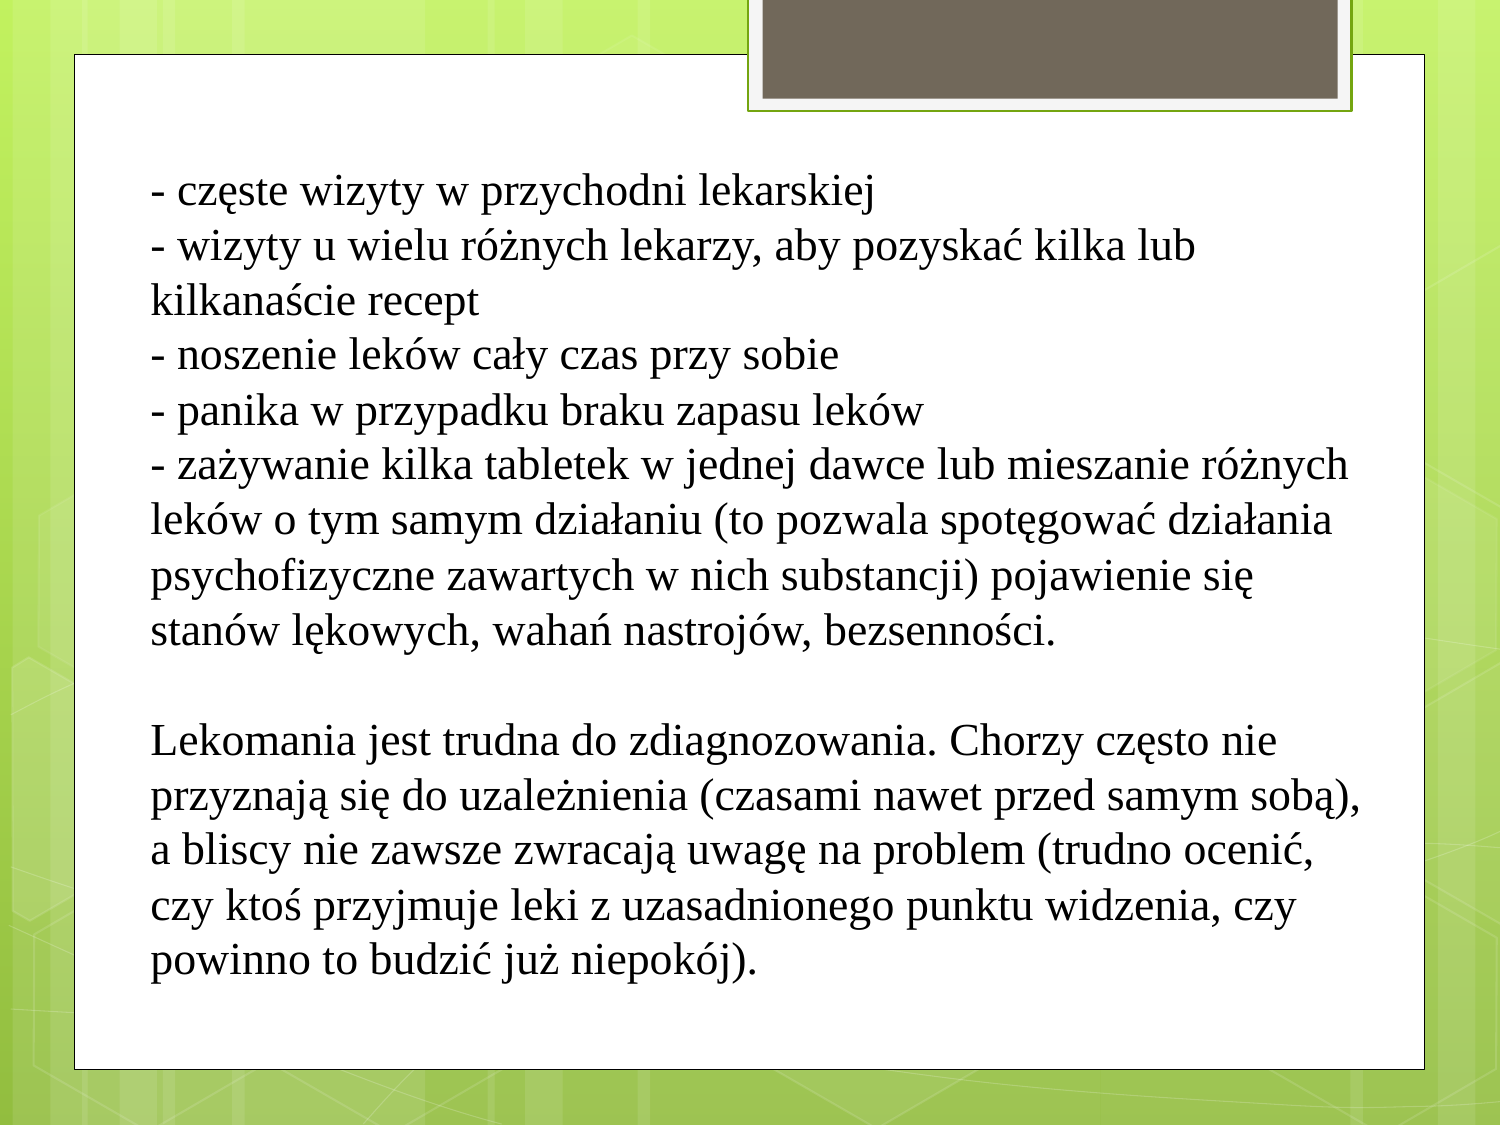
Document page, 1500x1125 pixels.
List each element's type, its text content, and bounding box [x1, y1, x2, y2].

text_box - częste wizyty w przychodni lekarskiej - wizyty u wielu różnych lekarzy, aby pozyskać kilka lub kilkanaście recept - noszenie leków cały czas przy sobie - panika w przypadku braku zapasu leków - zażywanie kilka tabletek w jednej dawce lub mieszanie różnych leków o tym samym działaniu (to pozwala spotęgować działania psychofizyczne zawartych w nich substancji) pojawienie się stanów lękowych, wahań nastrojów, bezsenności. Lekomania jest trudna do zdiagnozowania. Chorzy często nie przyznają się do uzależnienia (czasami nawet przed samym sobą), a bliscy nie zawsze zwracają uwagę na problem (trudno ocenić, czy ktoś przyjmuje leki z uzasadnionego punktu widzenia, czy powinno to budzić już niepokój). [135, 0, 1388, 992]
